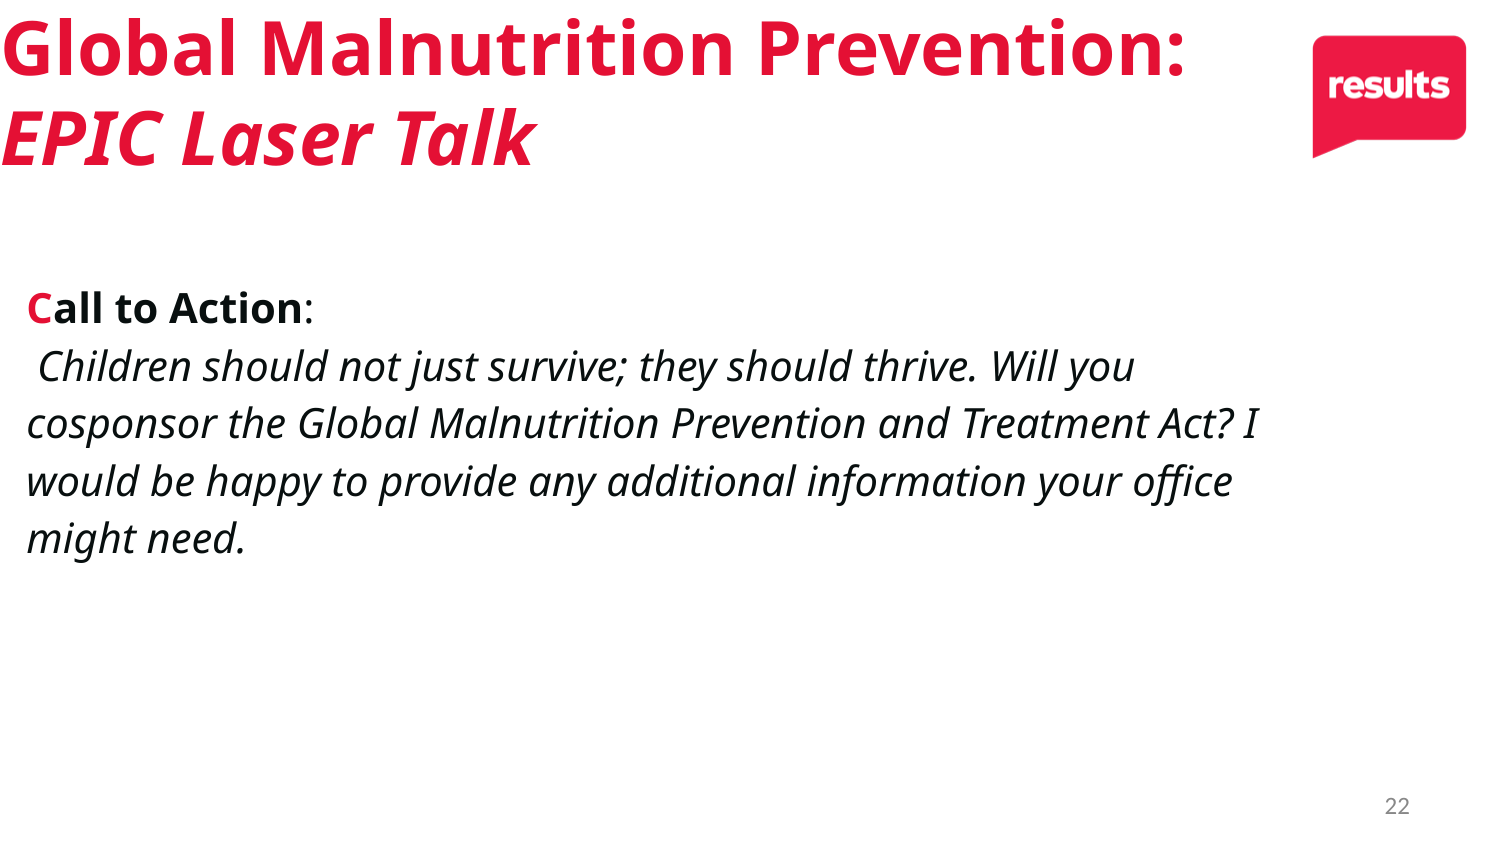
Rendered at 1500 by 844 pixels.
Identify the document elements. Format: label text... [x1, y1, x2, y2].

text_box Call to Action: Children should not just survive; they should thrive. Will you cosponsor the Global Malnutrition Prevention and Treatment Act? I would be happy to provide any additional information your office might need. [11, 259, 1326, 799]
slide_number 22 [1074, 782, 1425, 827]
text_box Global Malnutrition Prevention: EPIC Laser Talk [0, 0, 1500, 181]
